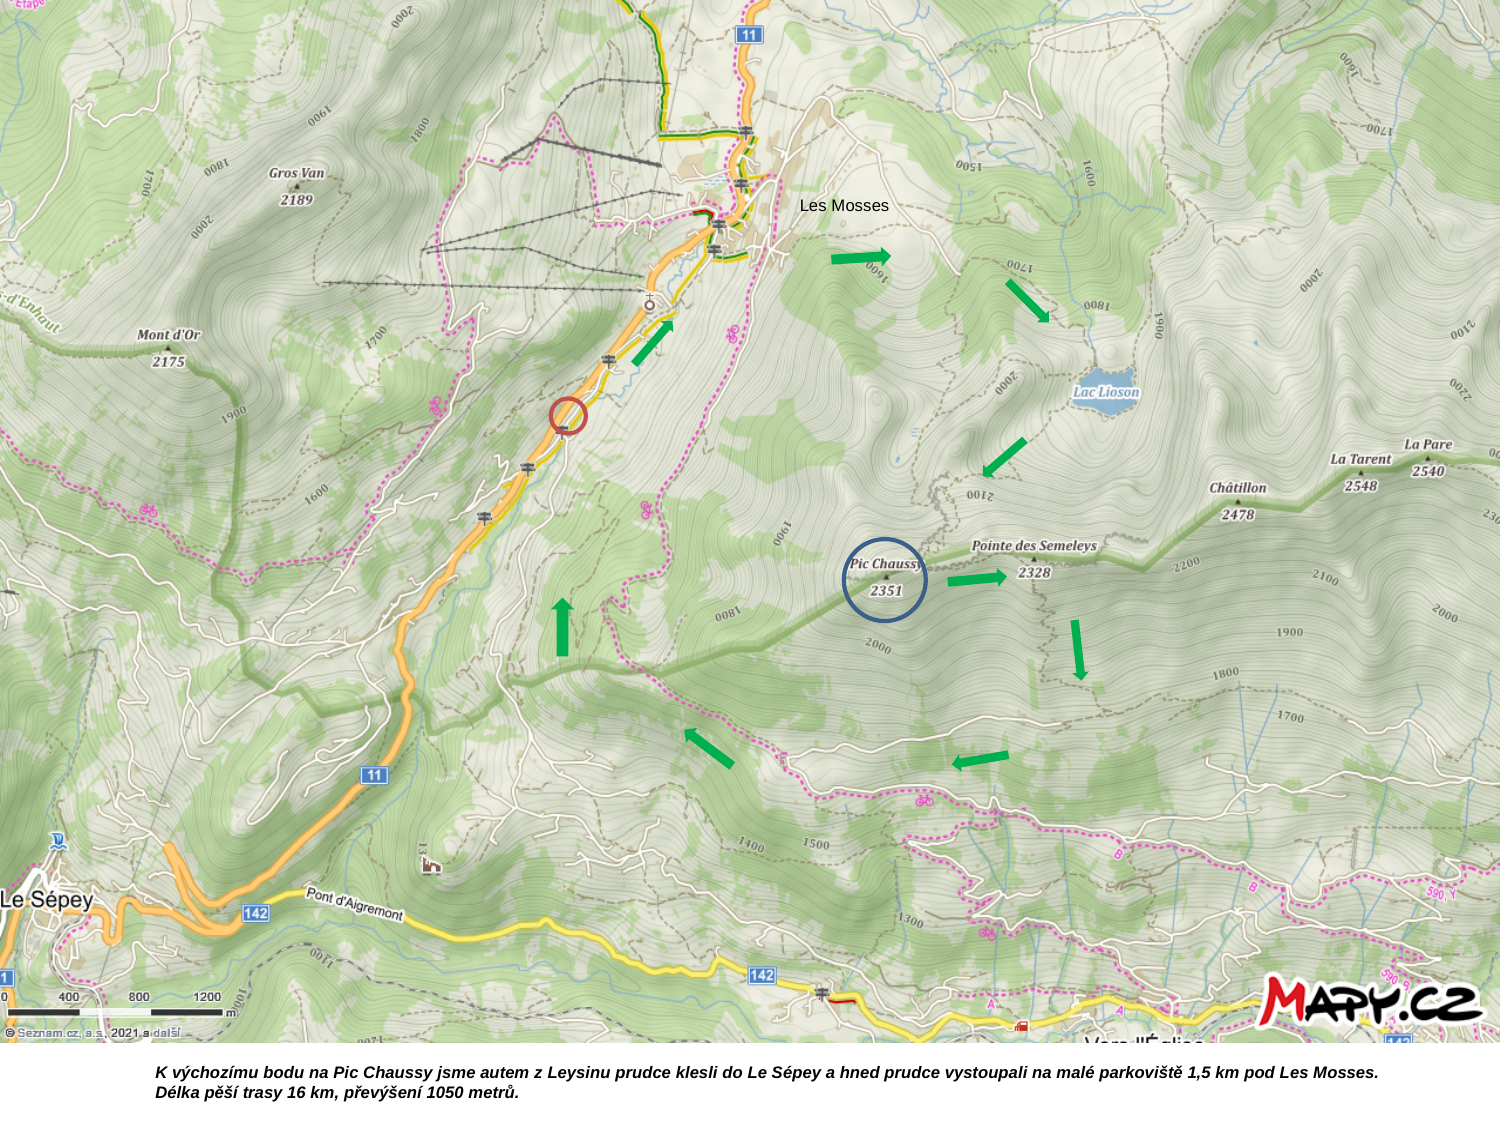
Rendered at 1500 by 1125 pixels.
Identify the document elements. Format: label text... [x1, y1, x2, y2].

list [0, 0, 1500, 1044]
text_box K výchozímu bodu na Pic Chaussy jsme autem z Leysinu prudce klesli do Le Sépey a hned prudce vystoupali na malé parkoviště 1,5 km pod Les Mosses. Délka pěší trasy 16 km, převýšení 1050 metrů. [140, 1054, 1500, 1110]
